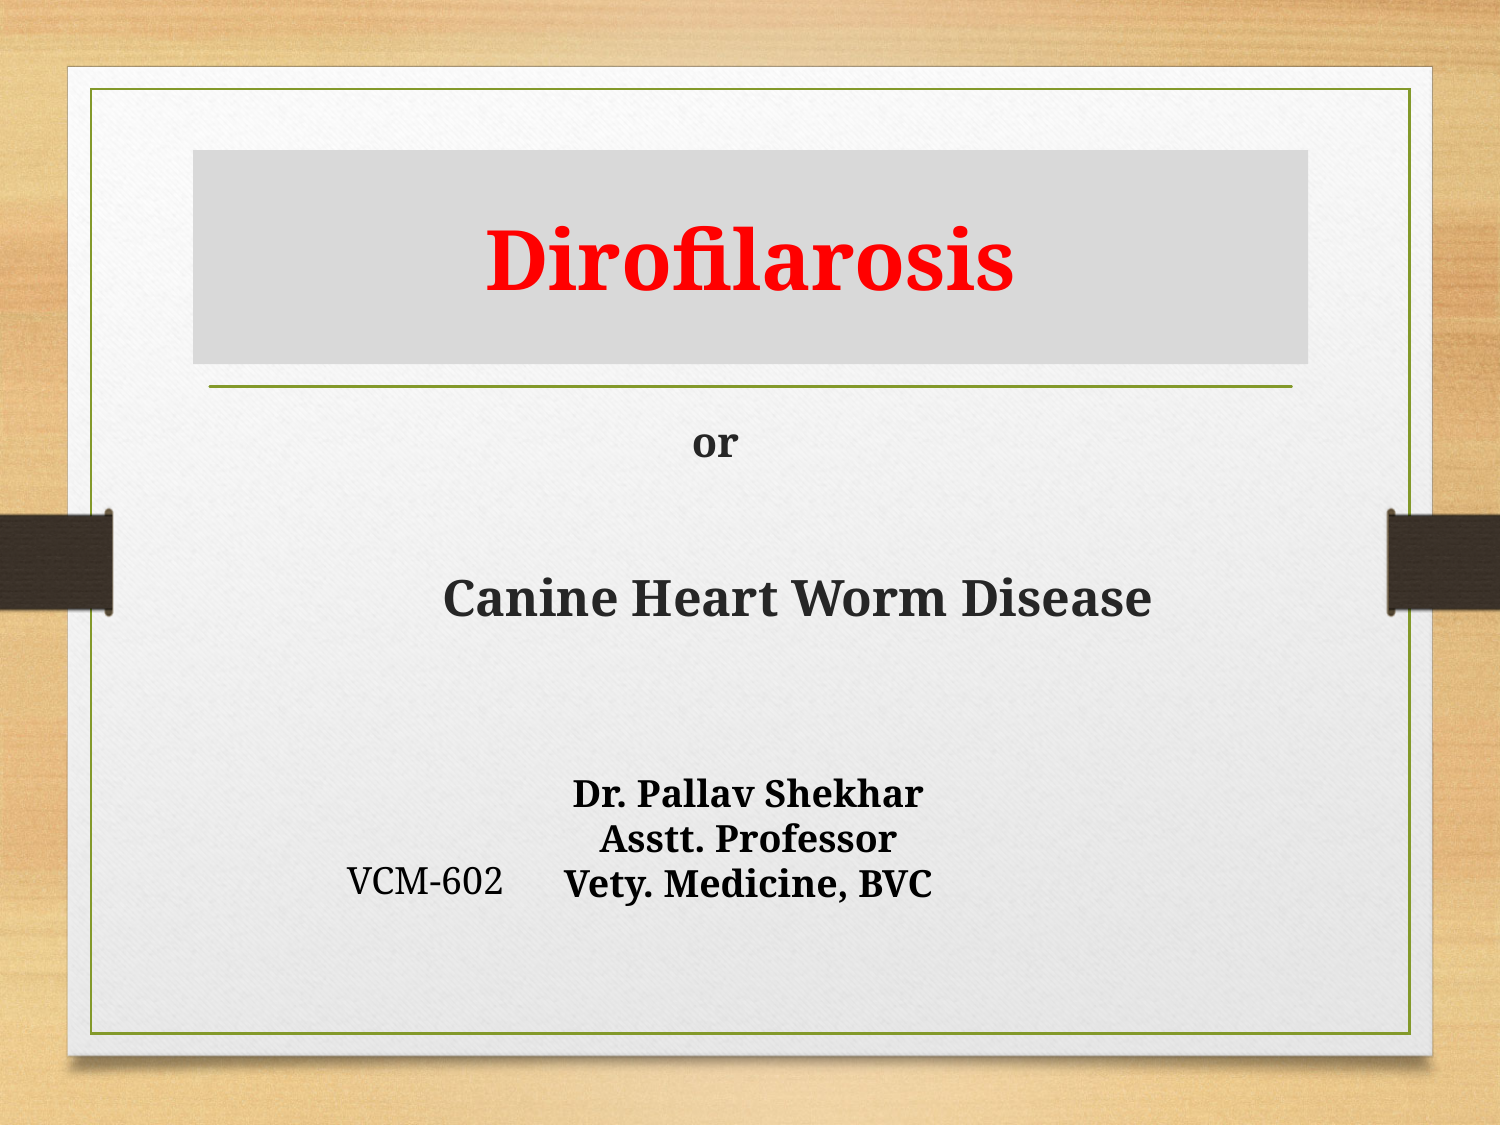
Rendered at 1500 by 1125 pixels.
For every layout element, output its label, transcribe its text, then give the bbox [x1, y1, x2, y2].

list or Canine Heart Worm Disease [193, 408, 1309, 638]
picture [0, 0, 1500, 1125]
text_box VCM-602 [332, 849, 520, 910]
text_box Dr. Pallav Shekhar Asstt. Professor Vety. Medicine, BVC [450, 762, 1047, 913]
title Dirofilarosis [193, 150, 1309, 365]
